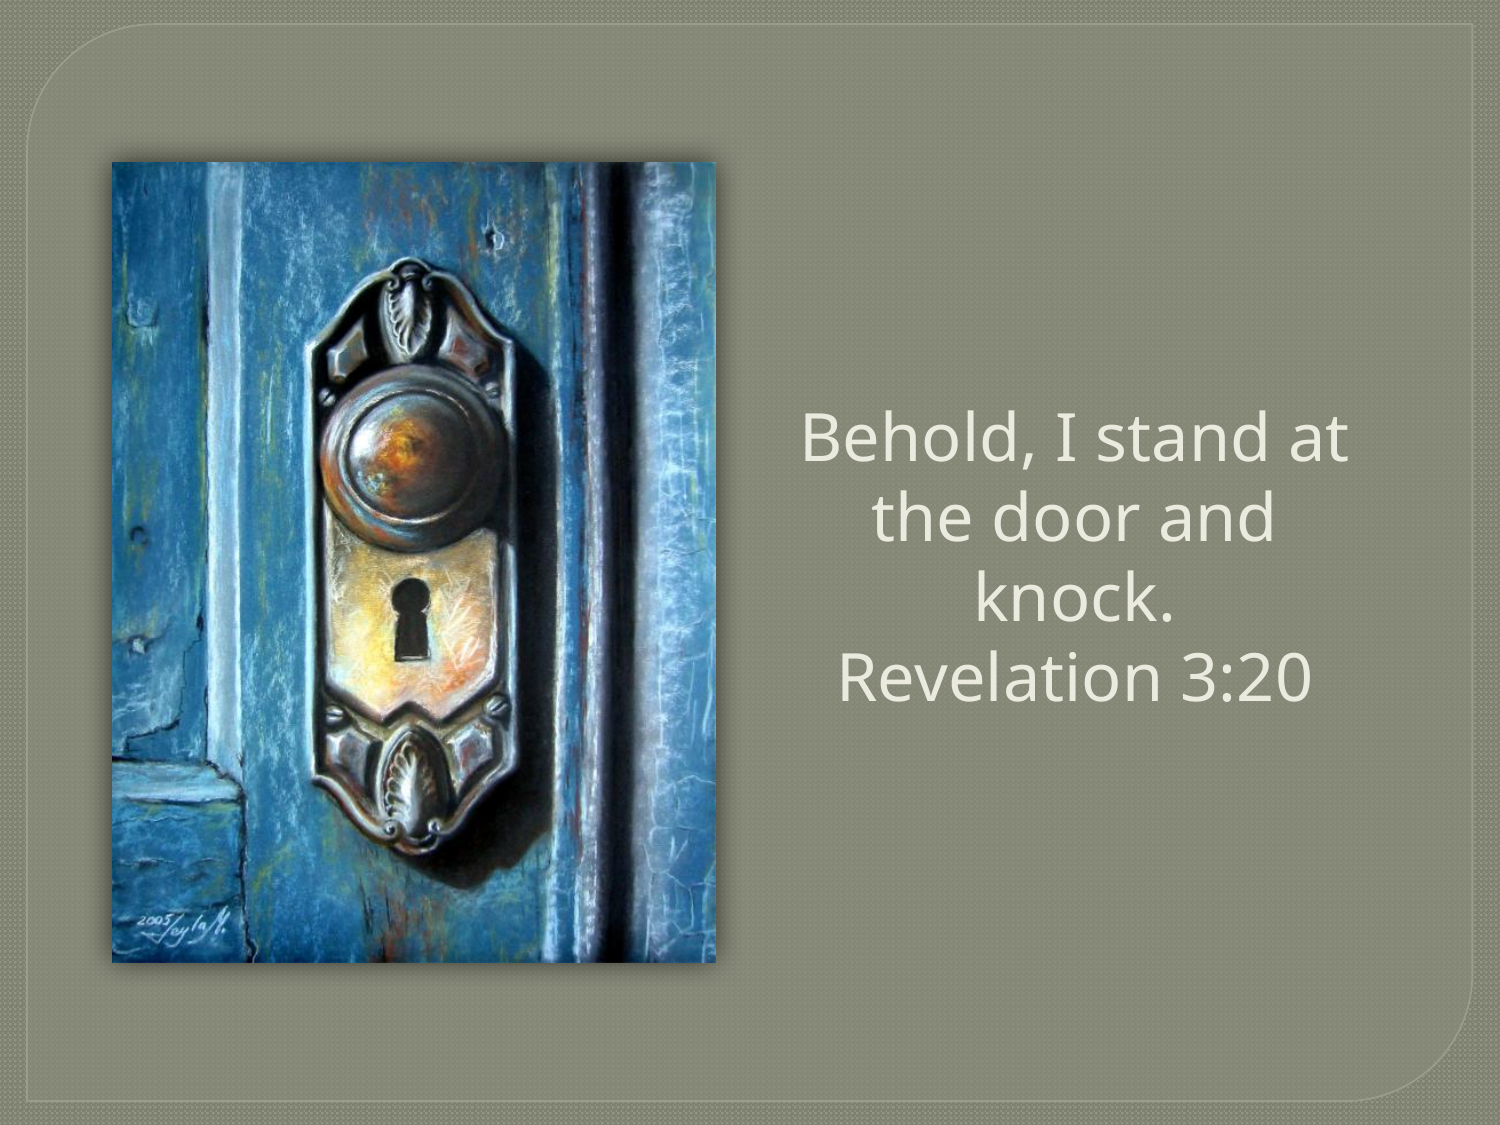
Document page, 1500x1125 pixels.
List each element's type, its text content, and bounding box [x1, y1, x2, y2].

picture [112, 162, 717, 963]
text_box Behold, I stand at the door and knock. Revelation 3:20 [762, 387, 1388, 723]
